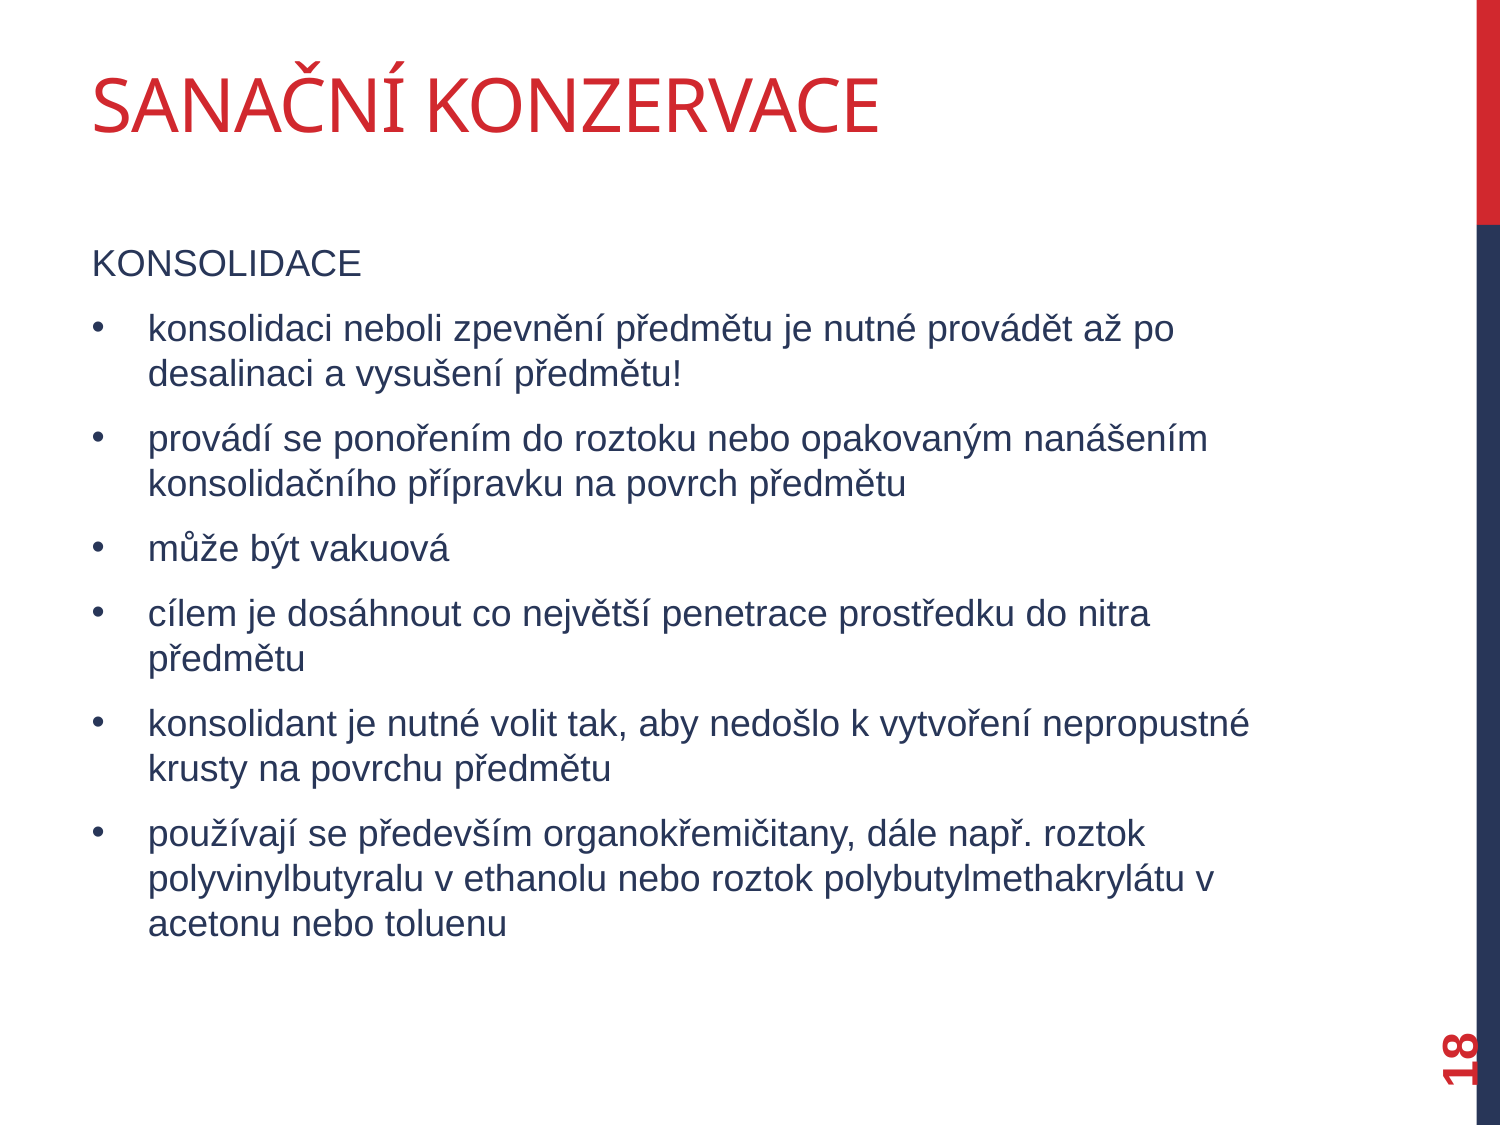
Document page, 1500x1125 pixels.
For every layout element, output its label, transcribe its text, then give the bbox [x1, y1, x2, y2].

title Sanační konzervace [76, 42, 1093, 155]
list konsolidace konsolidaci neboli zpevnění předmětu je nutné provádět až po desalinaci a vysušení předmětu! provádí se ponořením do roztoku nebo opakovaným nanášením konsolidačního přípravku na povrch předmětu může být vakuová cílem je dosáhnout co největší penetrace prostředku do nitra předmětu konsolidant je nutné volit tak, aby nedošlo k vytvoření nepropustné krusty na povrchu předmětu používají se především organokřemičitany, dále např. roztok polyvinylbutyralu v ethanolu nebo roztok polybutylmethakrylátu v acetonu nebo toluenu [76, 231, 1327, 1071]
slide_number 18 [1427, 887, 1488, 1104]
